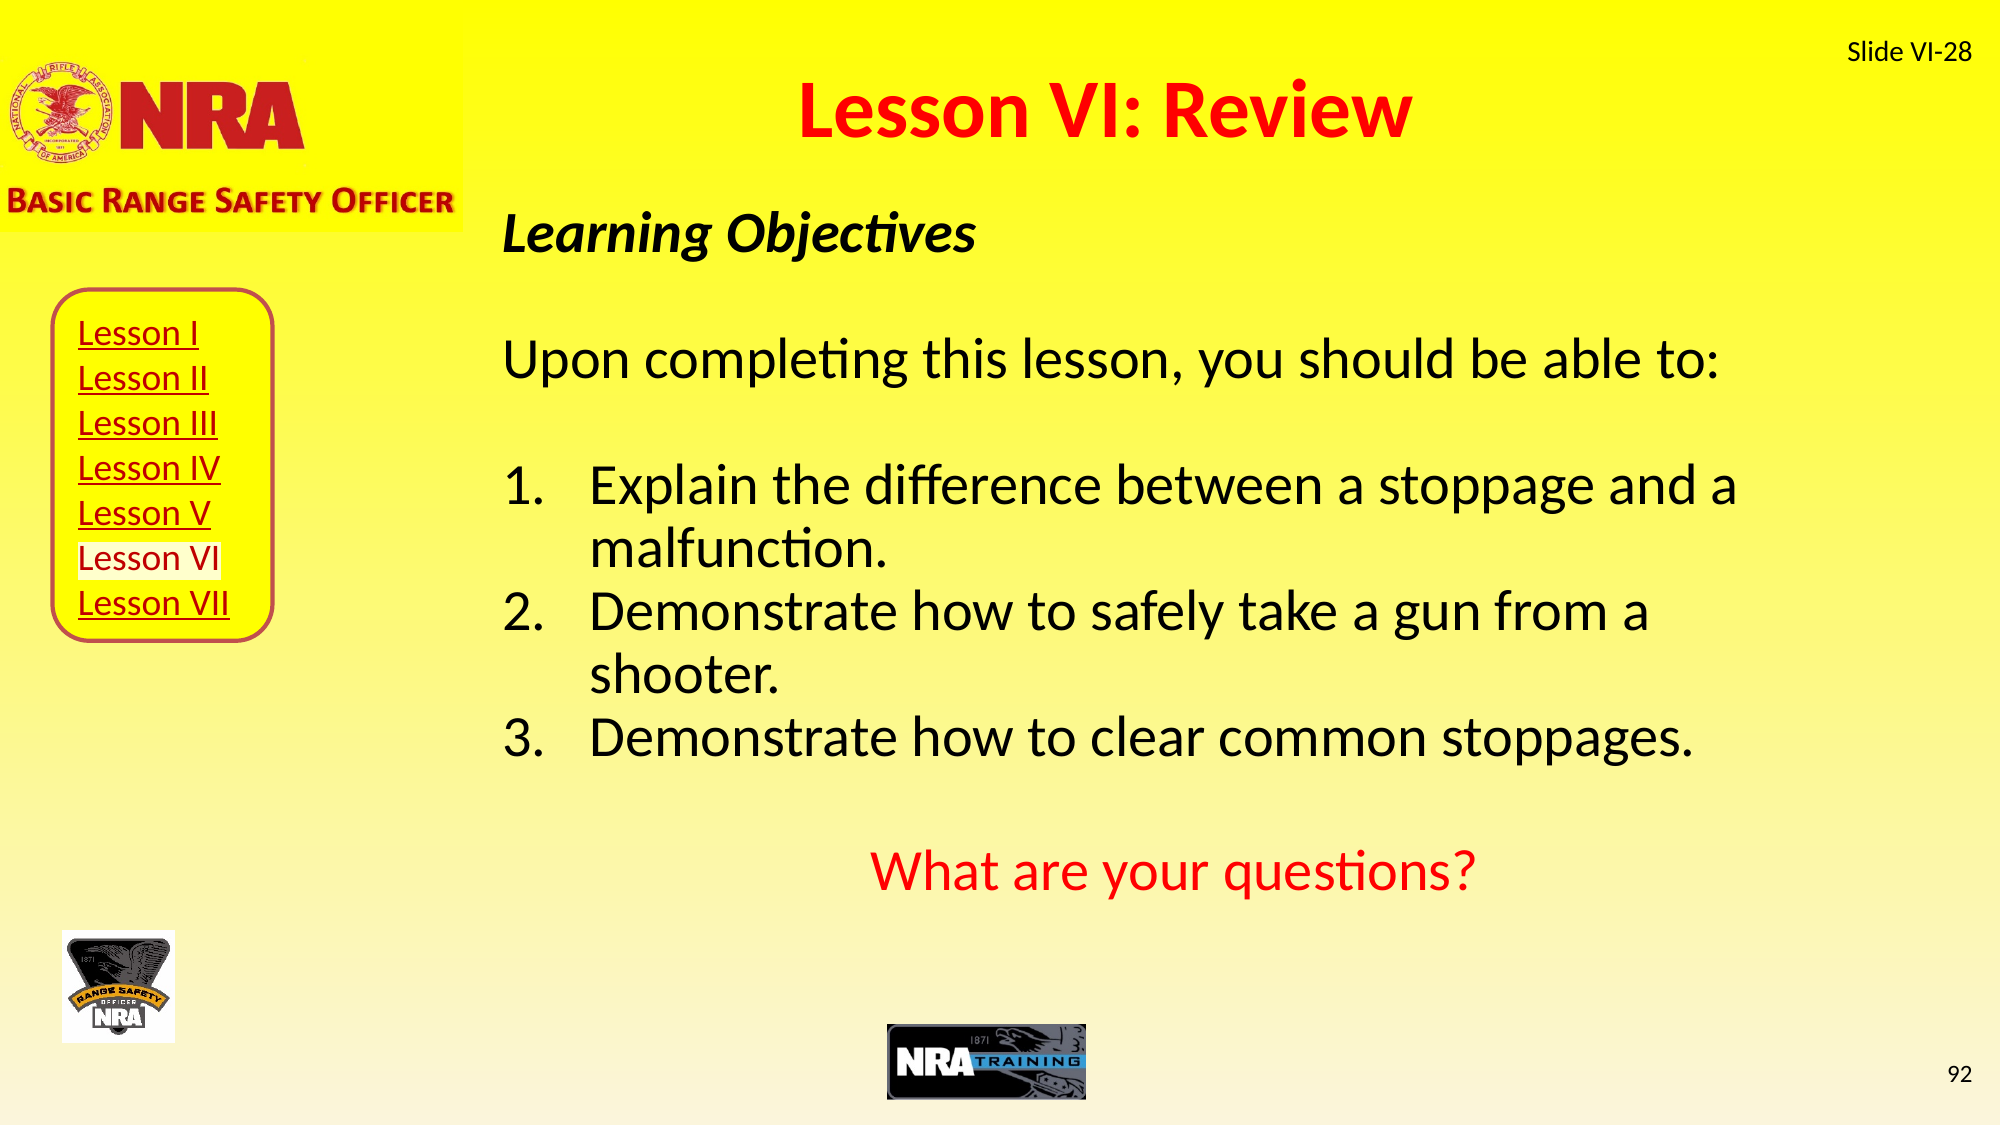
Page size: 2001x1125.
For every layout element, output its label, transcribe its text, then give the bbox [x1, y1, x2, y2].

picture [887, 1024, 1086, 1101]
title Lesson VI: Review [465, 2, 1775, 206]
picture [62, 929, 176, 1043]
text_box Learning Objectives Upon completing this lesson, you should be able to: Explain the difference between a stoppage and a malfunction. Demonstrate how to safely take a gun from a shooter. Demonstrate how to clear common stoppages. What are your questions? [487, 194, 1863, 910]
text_box Lesson I Lesson II Lesson III Lesson IV Lesson V Lesson VI Lesson VII [50, 287, 275, 643]
slide_number 91 [1737, 1042, 1988, 1103]
picture [0, 0, 463, 232]
text_box Slide VI-28 [1824, 24, 1988, 75]
